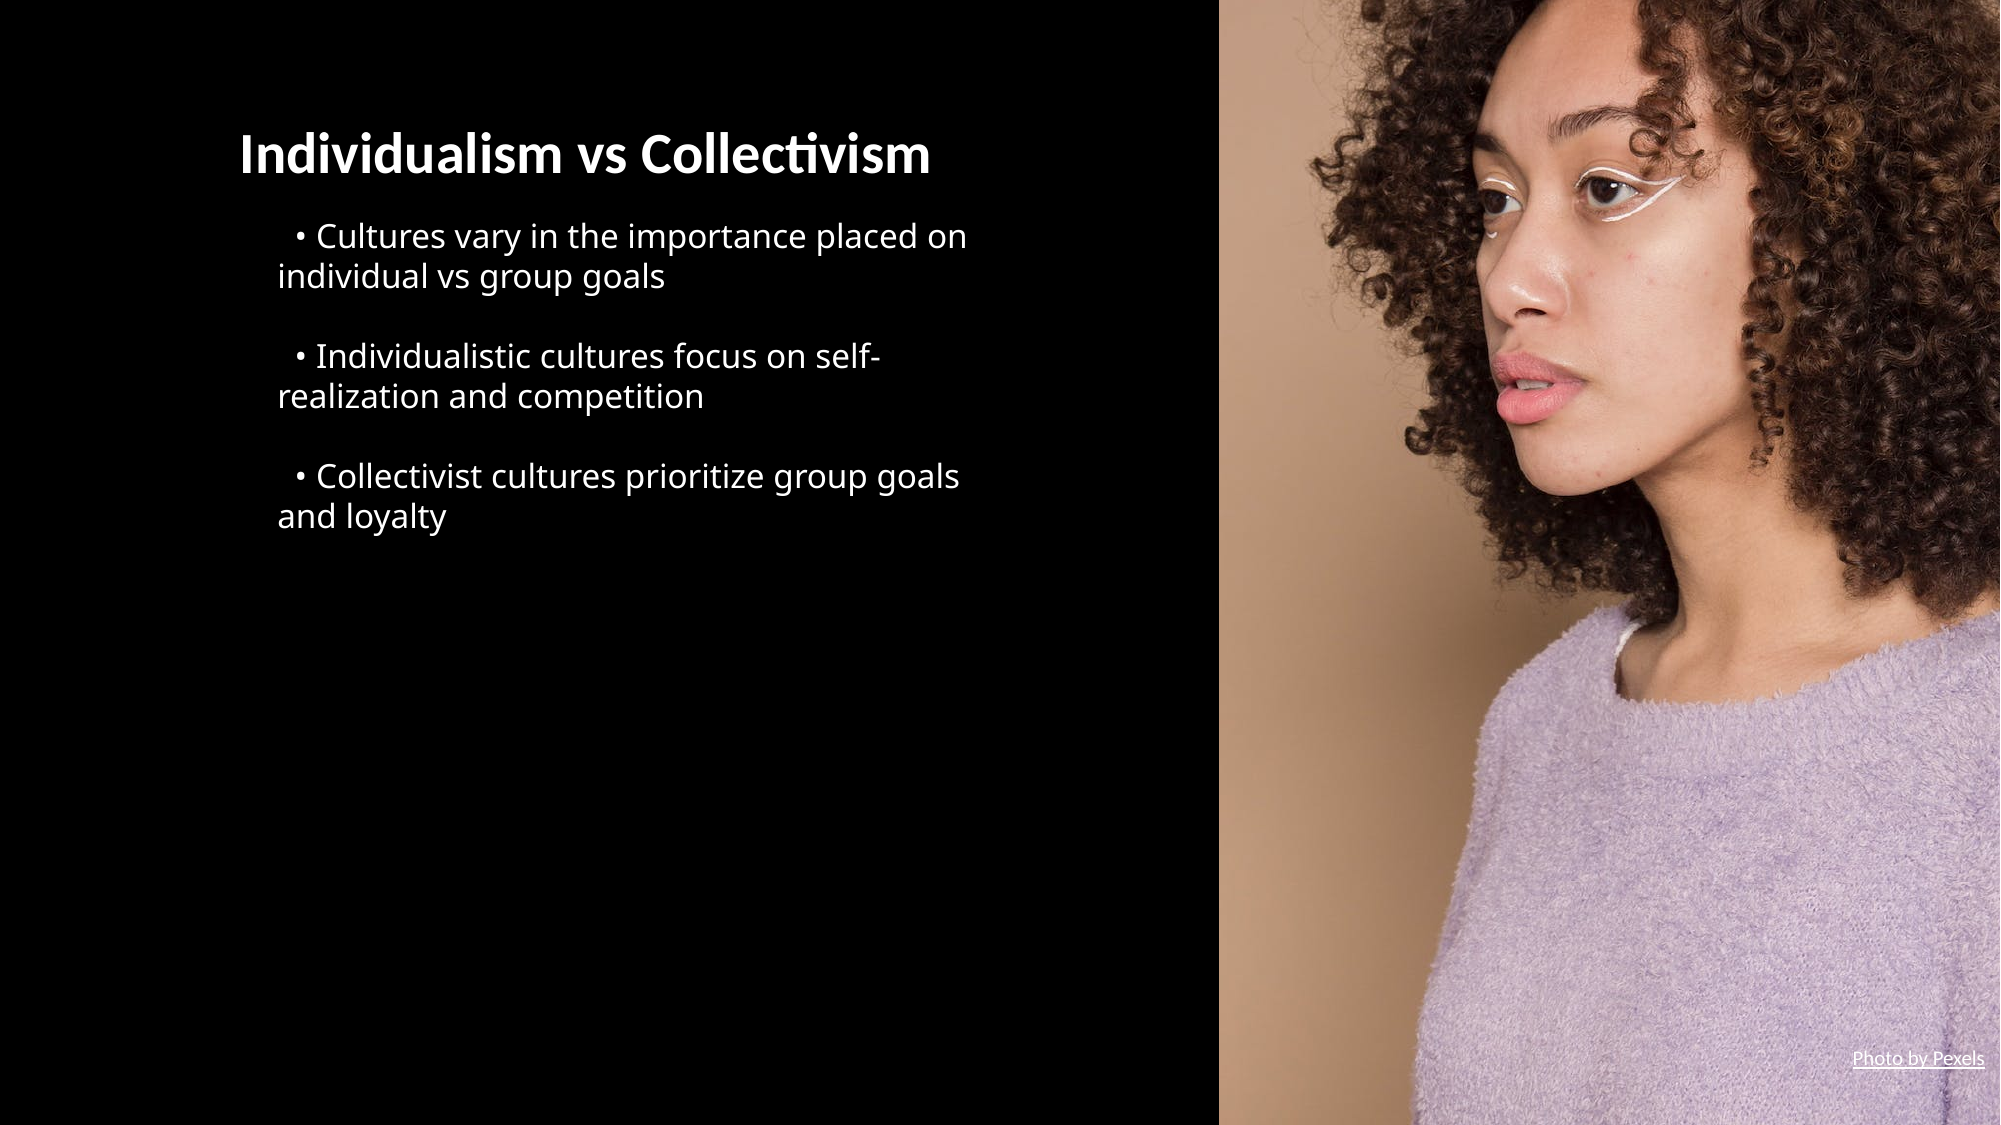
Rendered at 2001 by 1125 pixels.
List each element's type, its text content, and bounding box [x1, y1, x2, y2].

text_box • Individualistic cultures focus on self-realization and competition [262, 337, 1013, 413]
text_box • Cultures vary in the importance placed on individual vs group goals [262, 217, 1013, 293]
text_box Individualism vs Collectivism [225, 112, 1219, 188]
text_box • Collectivist cultures prioritize group goals and loyalty [262, 457, 1013, 533]
picture [1219, 0, 2000, 1125]
